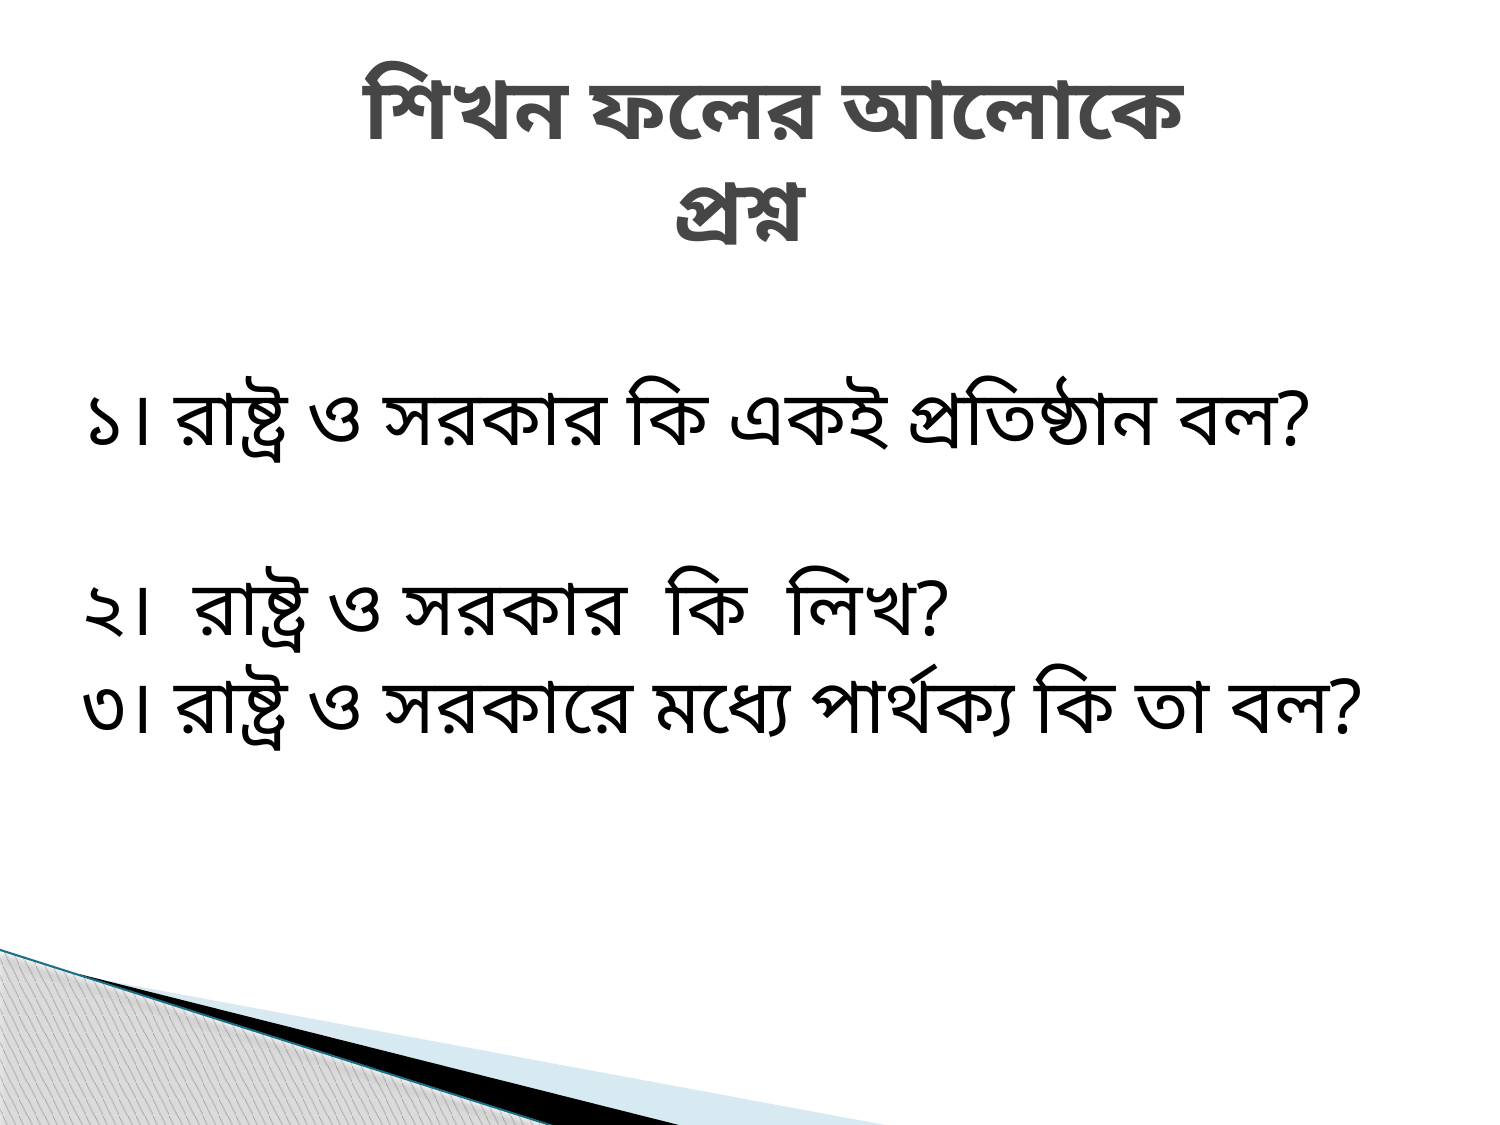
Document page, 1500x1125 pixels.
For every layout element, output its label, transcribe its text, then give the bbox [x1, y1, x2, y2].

title শিখন ফলের আলোকে প্রশ্ন [262, 62, 1263, 250]
list ১। রাষ্ট্র ও সরকার কি একই প্রতিষ্ঠান বল? ২। রাষ্ট্র ও সরকার কি লিখ? ৩। রাষ্ট্র ও সরকারে মধ্যে পার্থক্য কি তা বল? [50, 362, 1413, 838]
